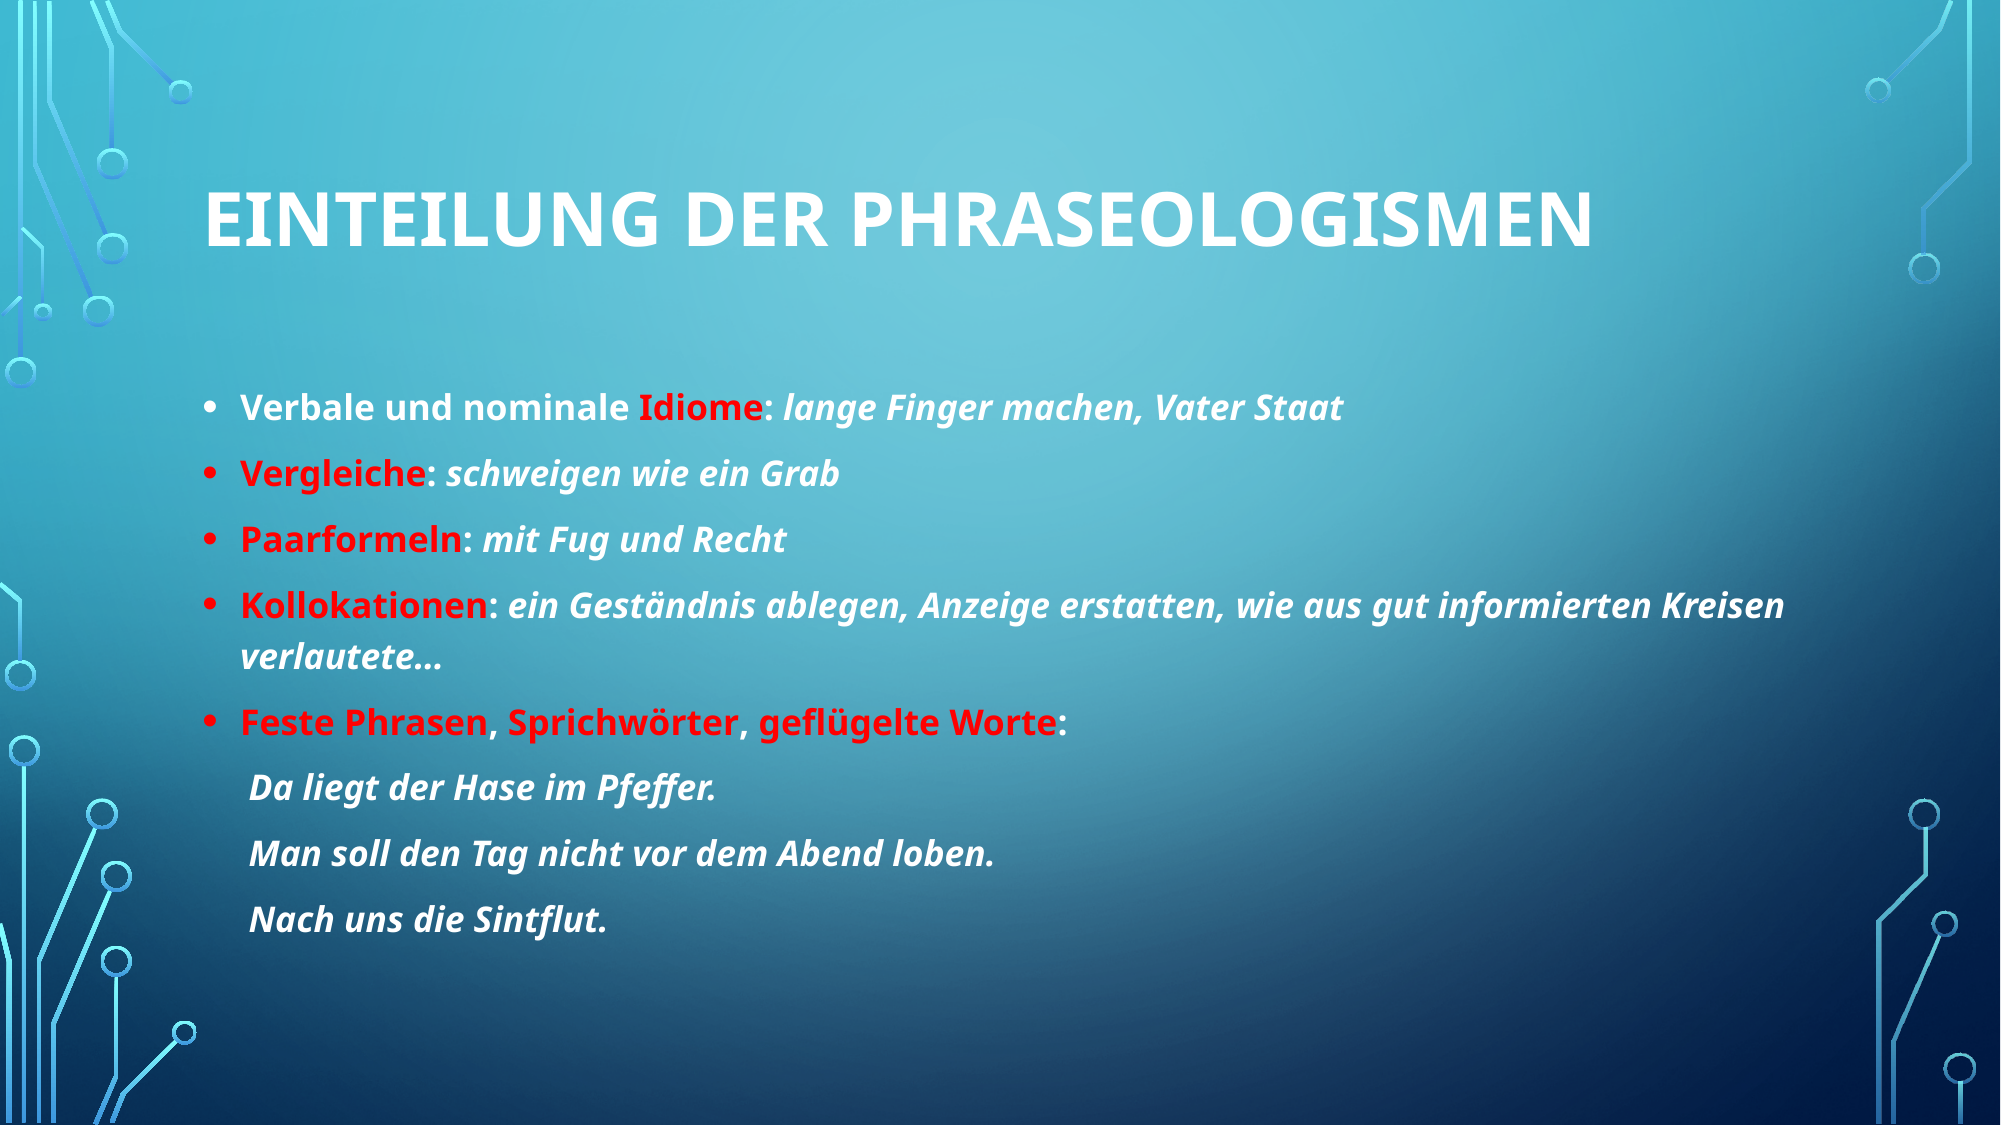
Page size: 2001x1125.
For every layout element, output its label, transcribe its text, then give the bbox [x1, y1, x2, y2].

list Verbale und nominale Idiome: lange Finger machen, Vater Staat Vergleiche: schweigen wie ein Grab Paarformeln: mit Fug und Recht Kollokationen: ein Geständnis ablegen, Anzeige erstatten, wie aus gut informierten Kreisen verlautete… Feste Phrasen, Sprichwörter, geflügelte Worte: Da liegt der Hase im Pfeffer. Man soll den Tag nicht vor dem Abend loben. Nach uns die Sintflut. [187, 369, 1813, 950]
title Einteilung der Phraseologismen [187, 101, 1813, 344]
